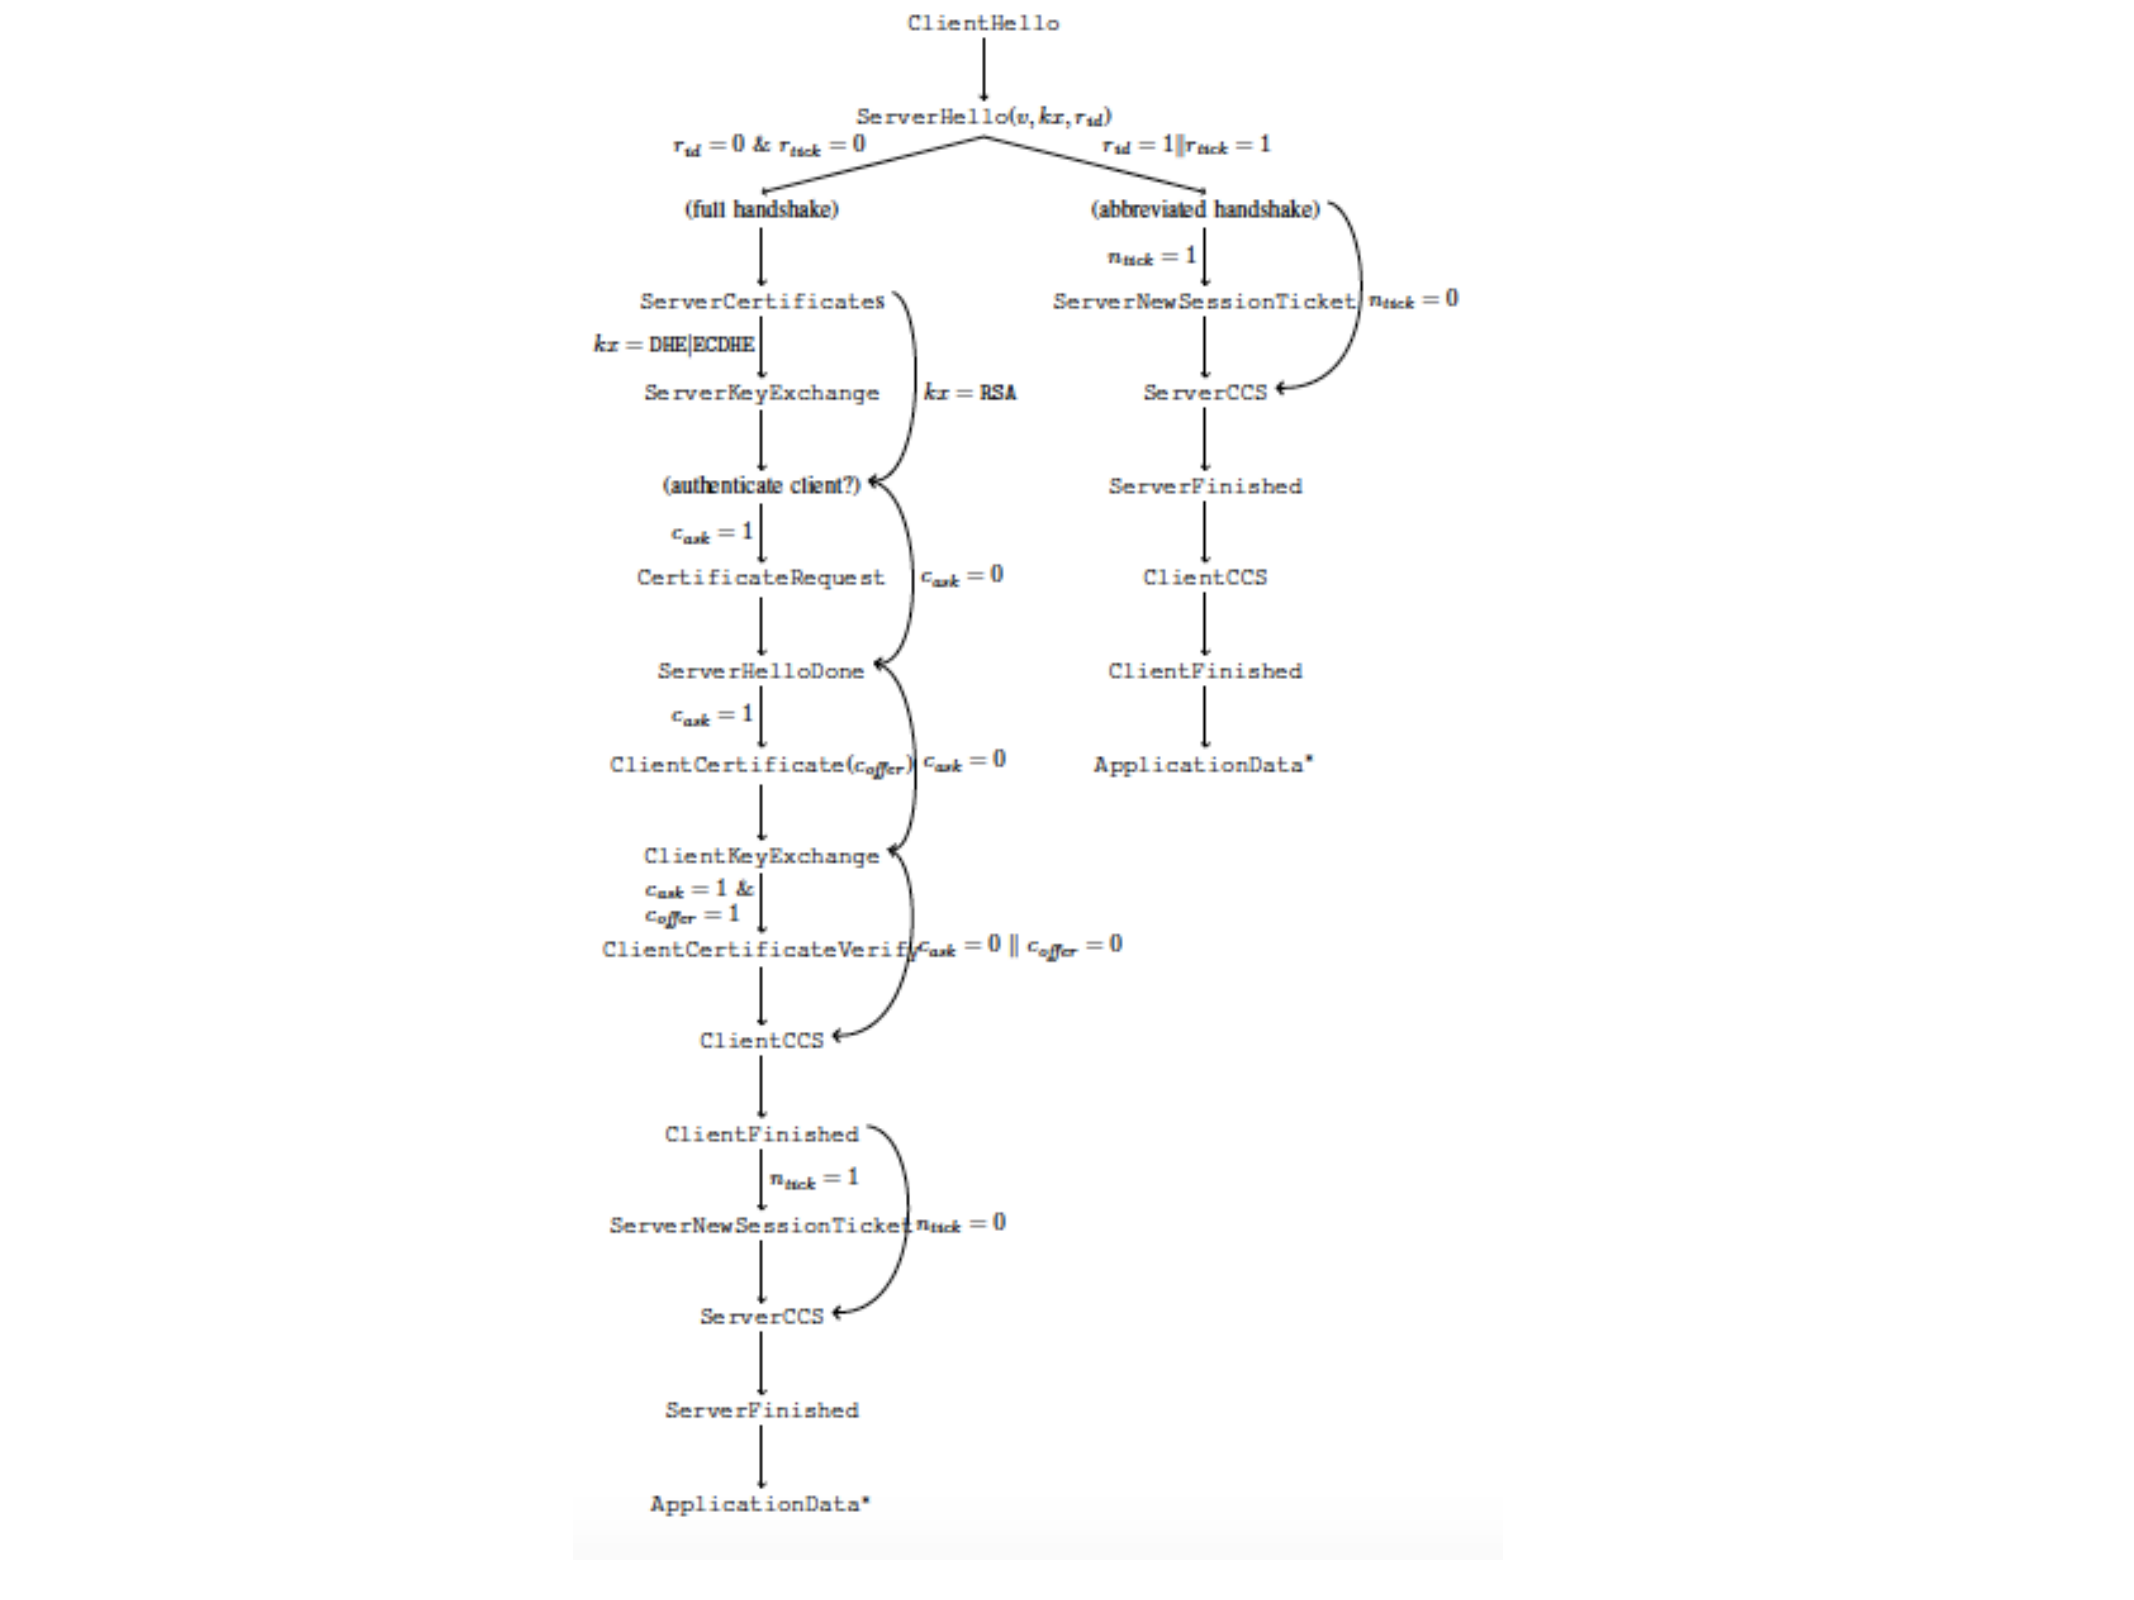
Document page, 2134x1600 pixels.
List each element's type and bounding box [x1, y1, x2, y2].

picture [573, 0, 1503, 1560]
